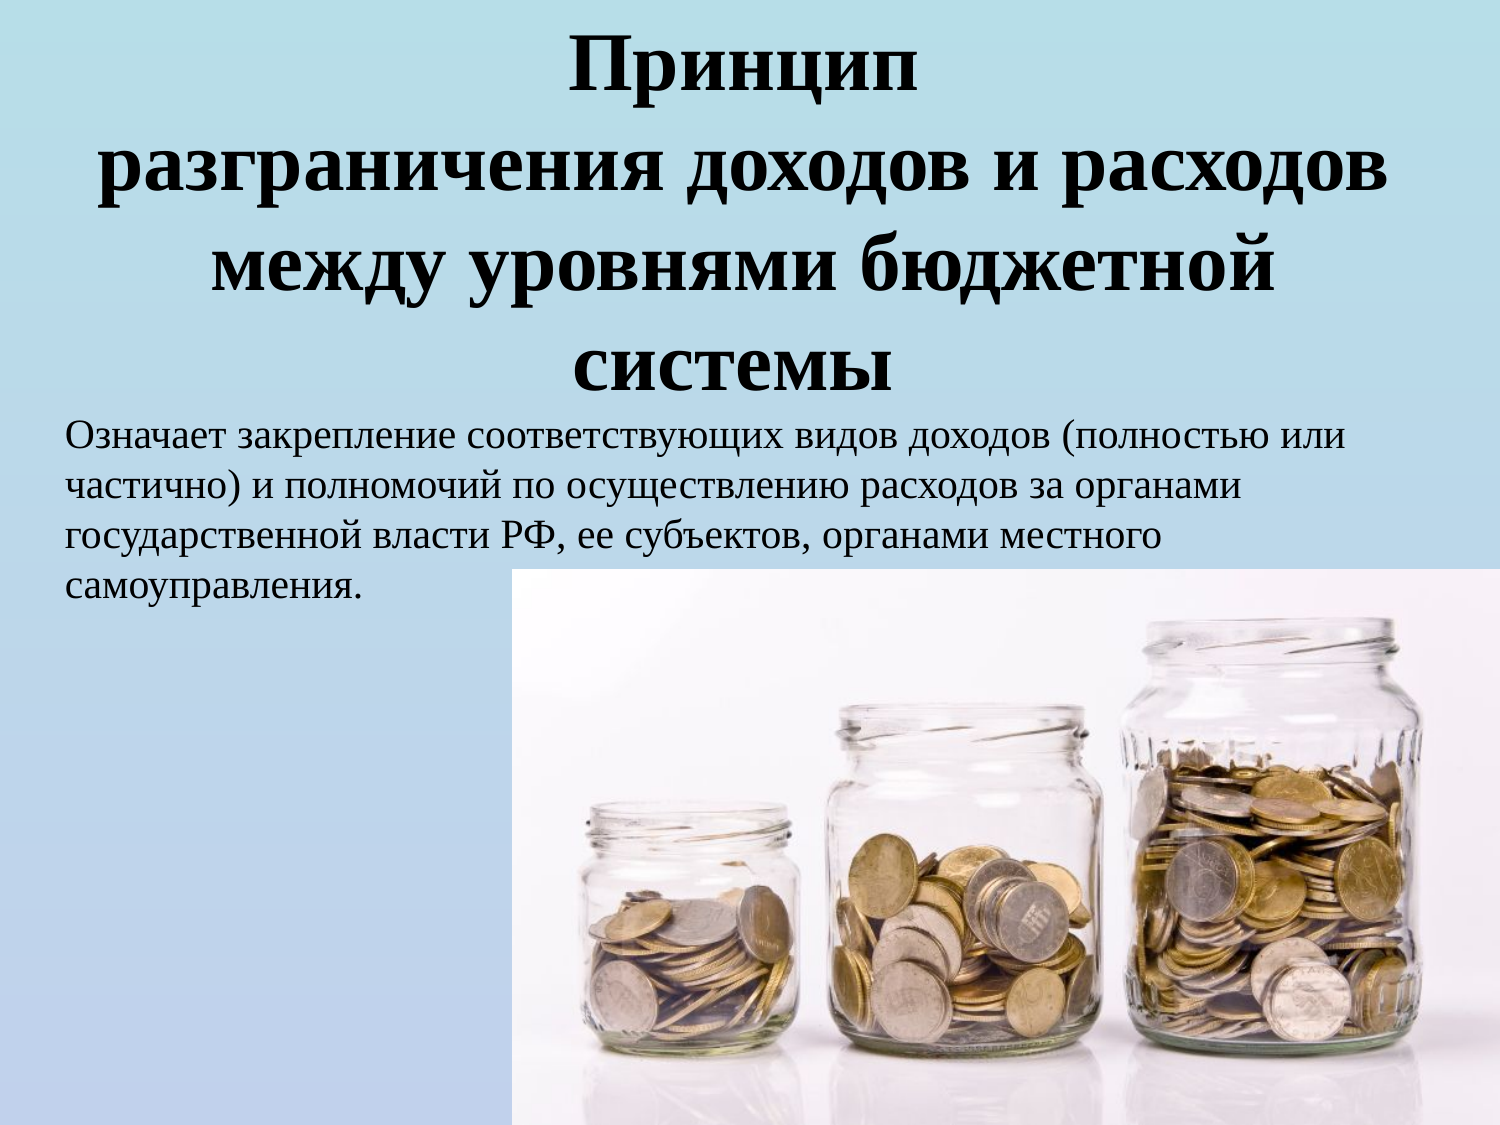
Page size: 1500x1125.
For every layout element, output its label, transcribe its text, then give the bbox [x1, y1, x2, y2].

text_box Принцип разграничения доходов и расходов между уровнями бюджетной системы Означает закрепление соответствующих видов доходов (полностью или частично) и полномочий по осуществлению расходов за органами государственной власти РФ, ее субъектов, органами местного самоуправления. [50, 0, 1438, 615]
picture [512, 569, 1500, 1125]
